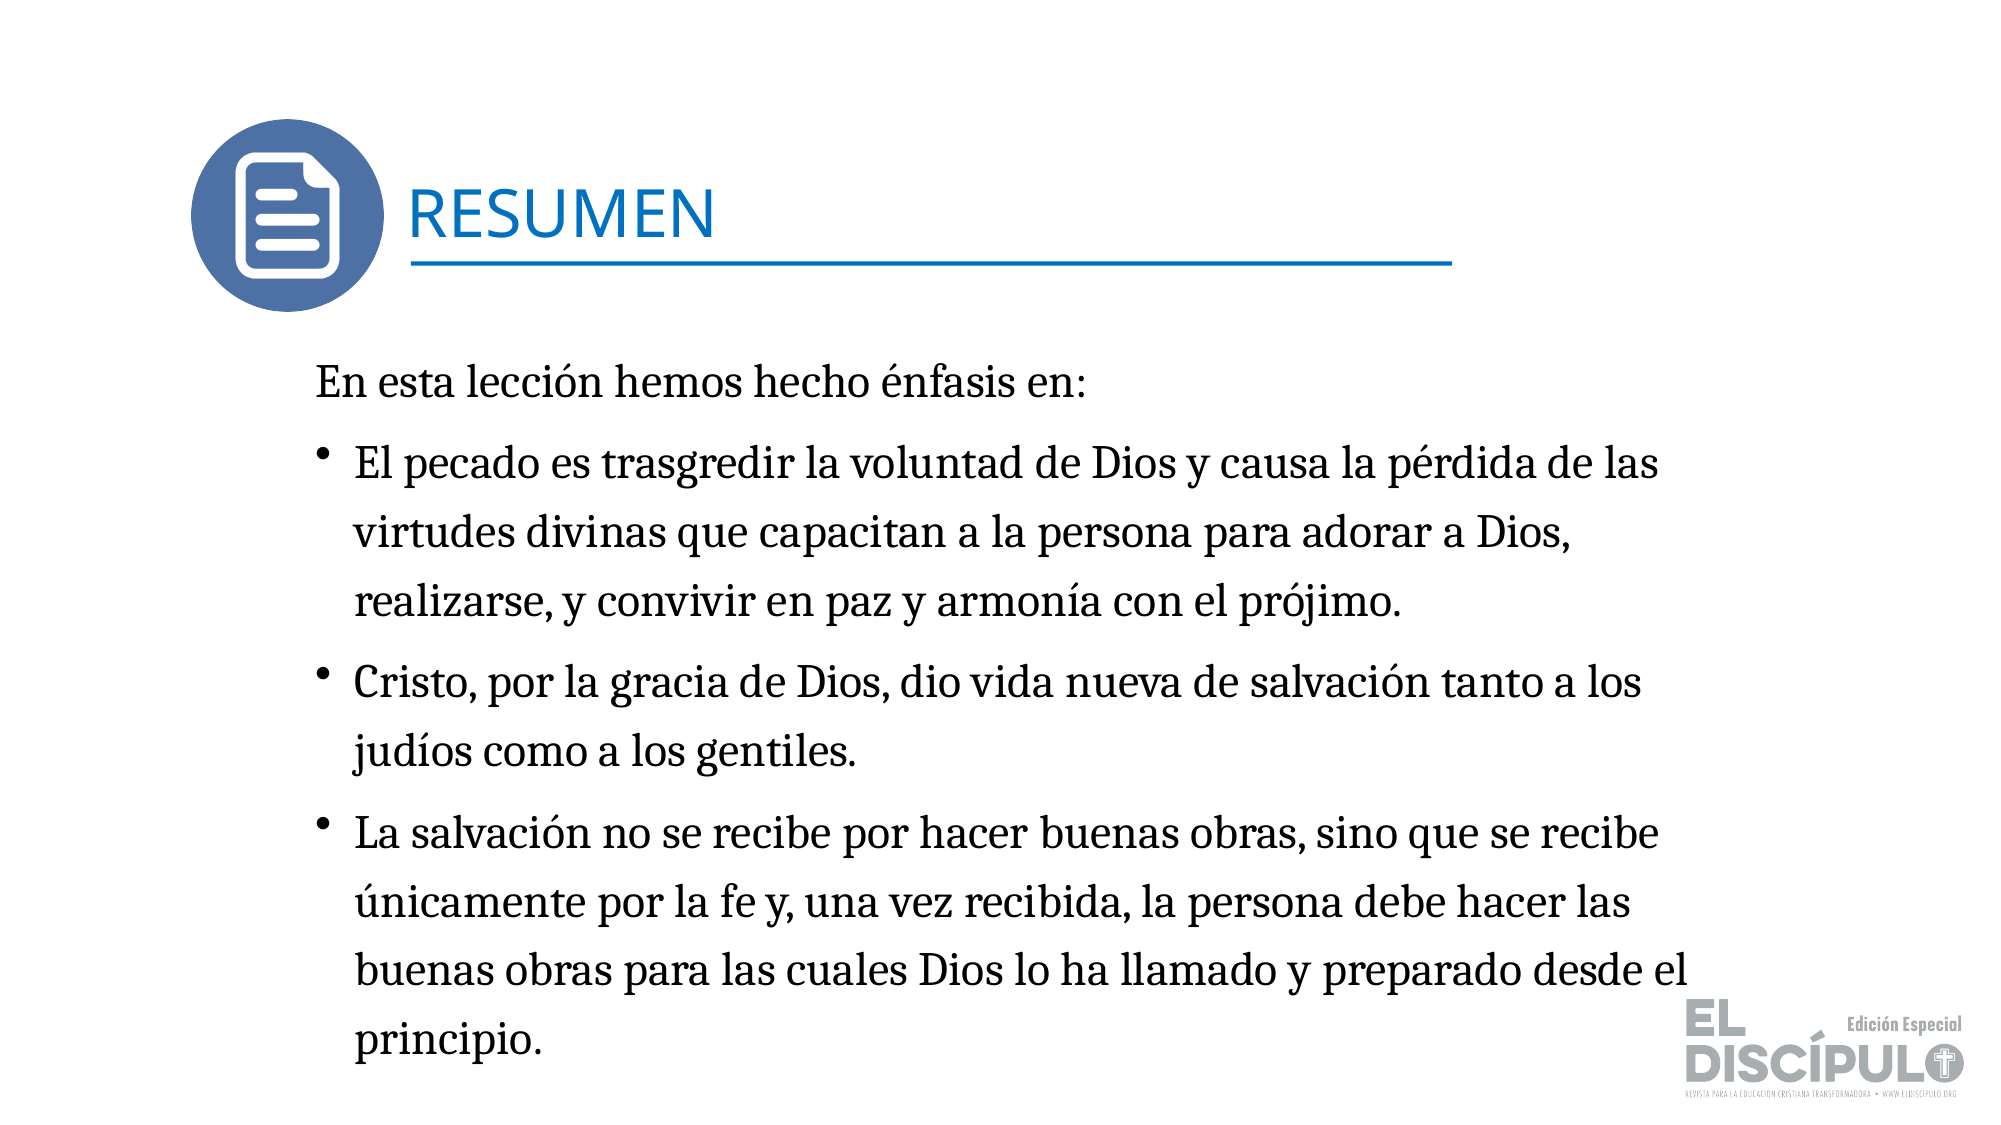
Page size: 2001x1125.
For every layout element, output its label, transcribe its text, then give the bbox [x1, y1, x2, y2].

text_box En esta lección hemos hecho énfasis en: El pecado es trasgredir la voluntad de Dios y causa la pérdida de las virtudes divinas que capacitan a la persona para adorar a Dios, realizarse, y convivir en paz y armonía con el prójimo. Cristo, por la gracia de Dios, dio vida nueva de salvación tanto a los judíos como a los gentiles. La salvación no se recibe por hacer buenas obras, sino que se recibe únicamente por la fe y, una vez recibida, la persona debe hacer las buenas obras para las cuales Dios lo ha llamado y preparado desde el principio. [306, 329, 1732, 1073]
title RESUMEN [398, 166, 905, 264]
picture [191, 119, 384, 312]
picture [1685, 999, 1965, 1100]
